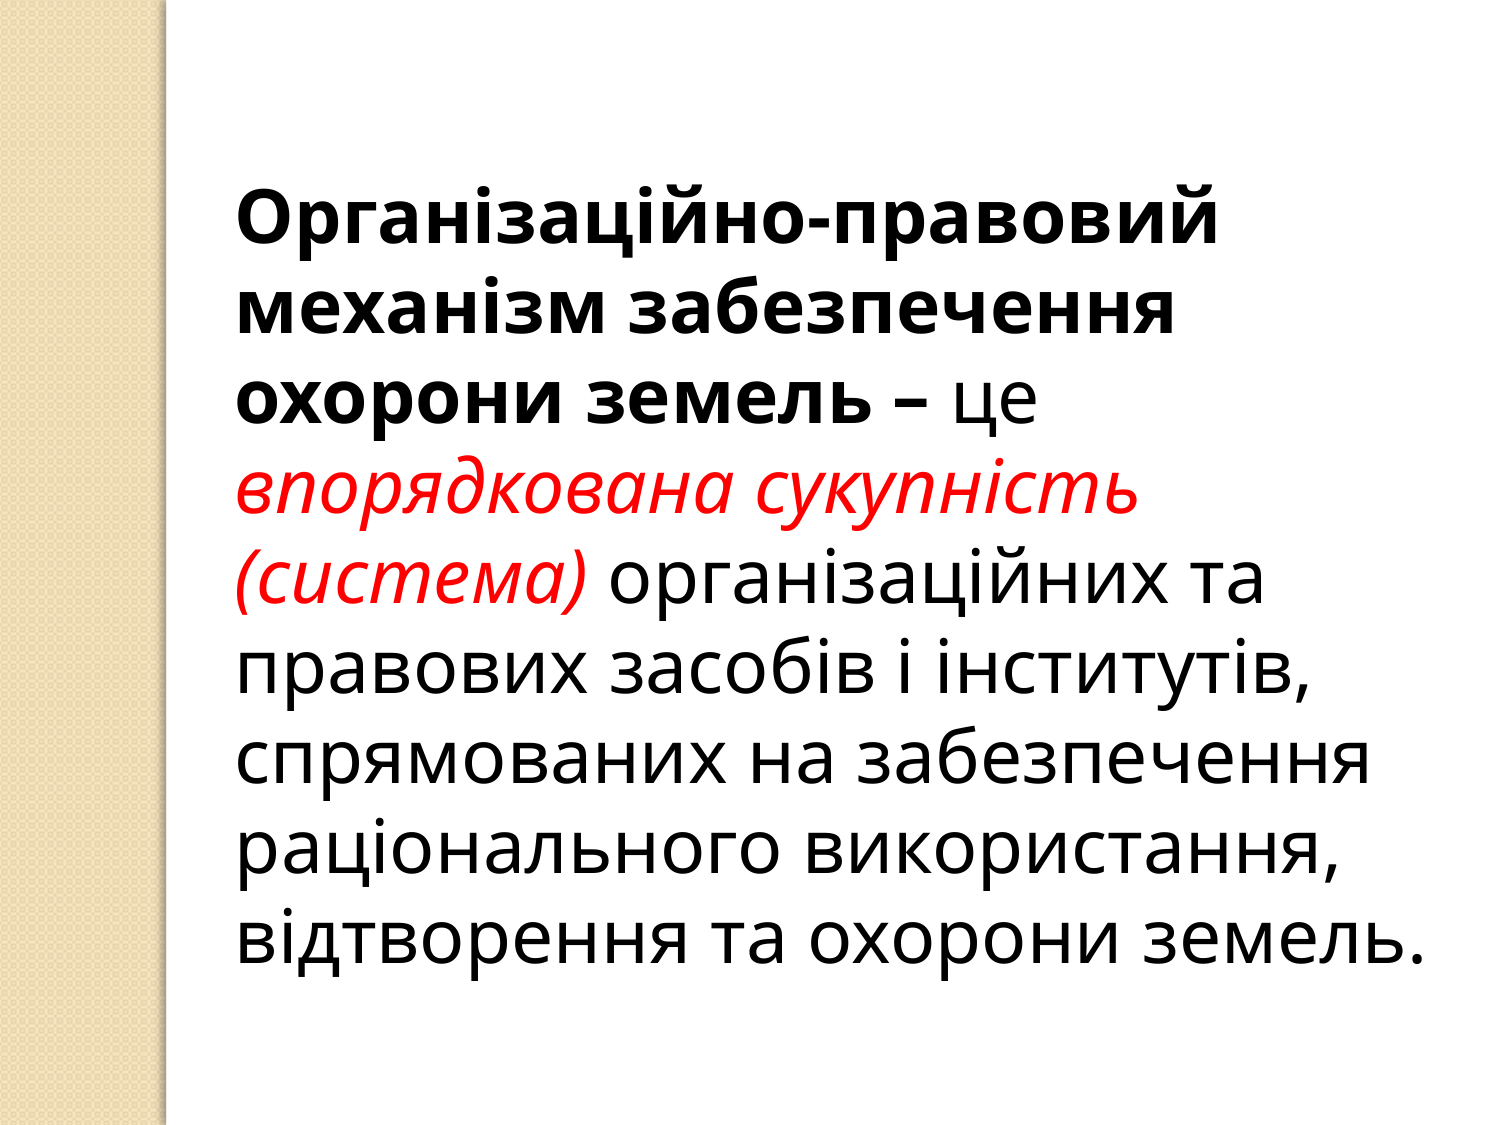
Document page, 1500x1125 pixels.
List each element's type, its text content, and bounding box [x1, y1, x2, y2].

list Організаційно-правовий механізм забезпечення охорони земель – це впорядкована сукупність (система) організаційних та правових засобів і інститутів, спрямованих на забезпечення раціонального використання, відтворення та охорони земель. [206, 160, 1447, 1094]
